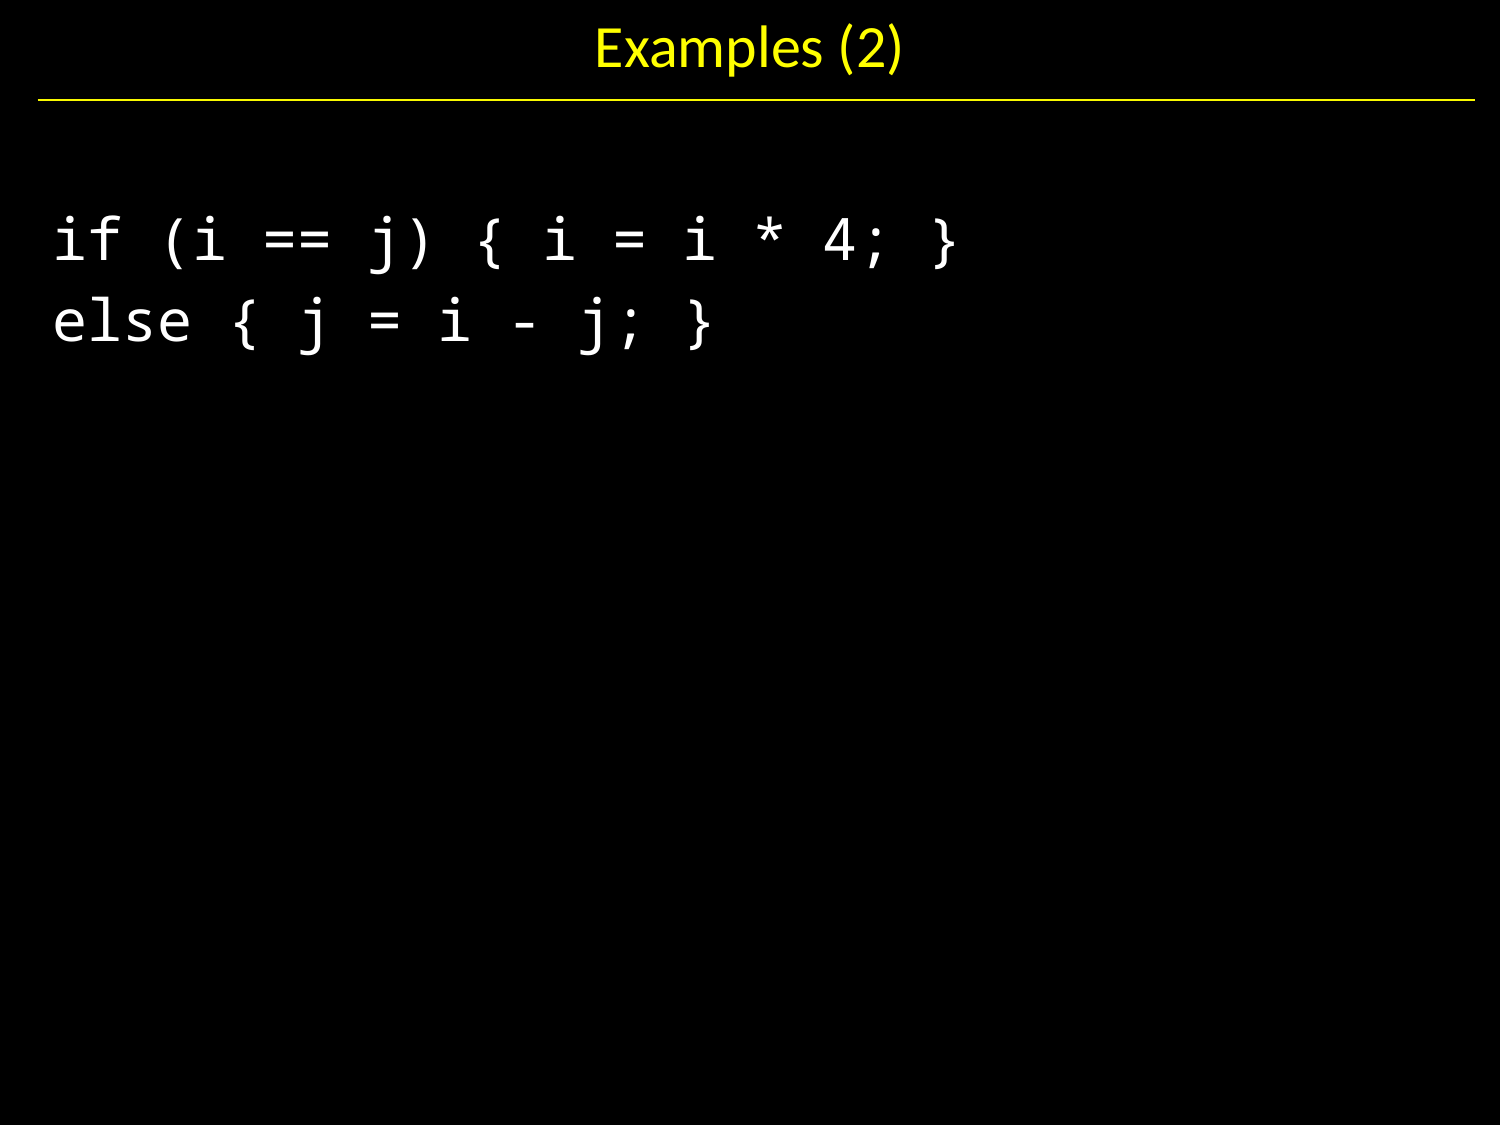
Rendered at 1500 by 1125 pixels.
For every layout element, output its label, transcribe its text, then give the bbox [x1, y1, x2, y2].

list if (i == j) { i = i * 4; } else { j = i - j; } [37, 112, 1463, 1038]
title Examples (2) [37, 0, 1463, 88]
